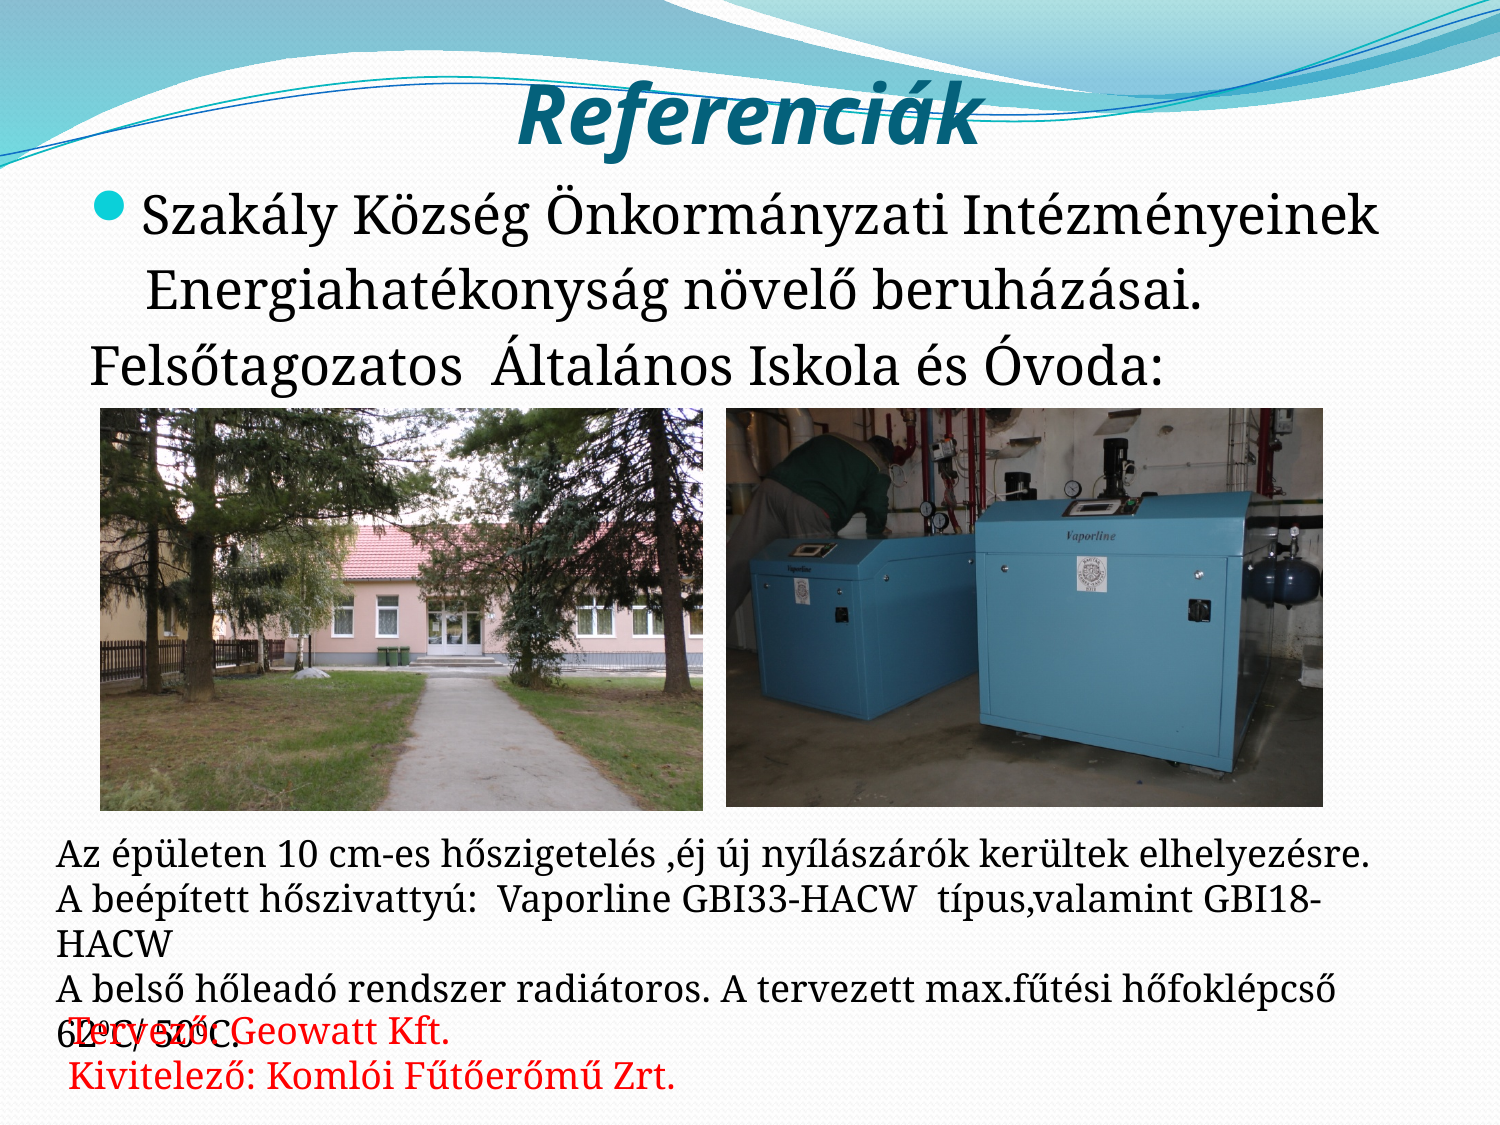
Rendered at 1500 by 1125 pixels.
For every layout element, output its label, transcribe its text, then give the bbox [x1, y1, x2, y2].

list Szakály Község Önkormányzati Intézményeinek Energiahatékonyság növelő beruházásai. Felsőtagozatos Általános Iskola és Óvoda: [75, 172, 1425, 822]
text_box Az épületen 10 cm-es hőszigetelés ,éj új nyílászárók kerültek elhelyezésre. A beépített hőszivattyú: Vaporline GBI33-HACW típus,valamint GBI18-HACW A belső hőleadó rendszer radiátoros. A tervezett max.fűtési hőfoklépcső 620C/ 500C. [41, 822, 1436, 1108]
picture [726, 408, 1324, 807]
text_box Tervező: Geowatt Kft. Kivitelező: Komlói Fűtőerőmű Zrt. [53, 999, 804, 1105]
picture [99, 408, 704, 811]
title Referenciák [75, 31, 1425, 161]
